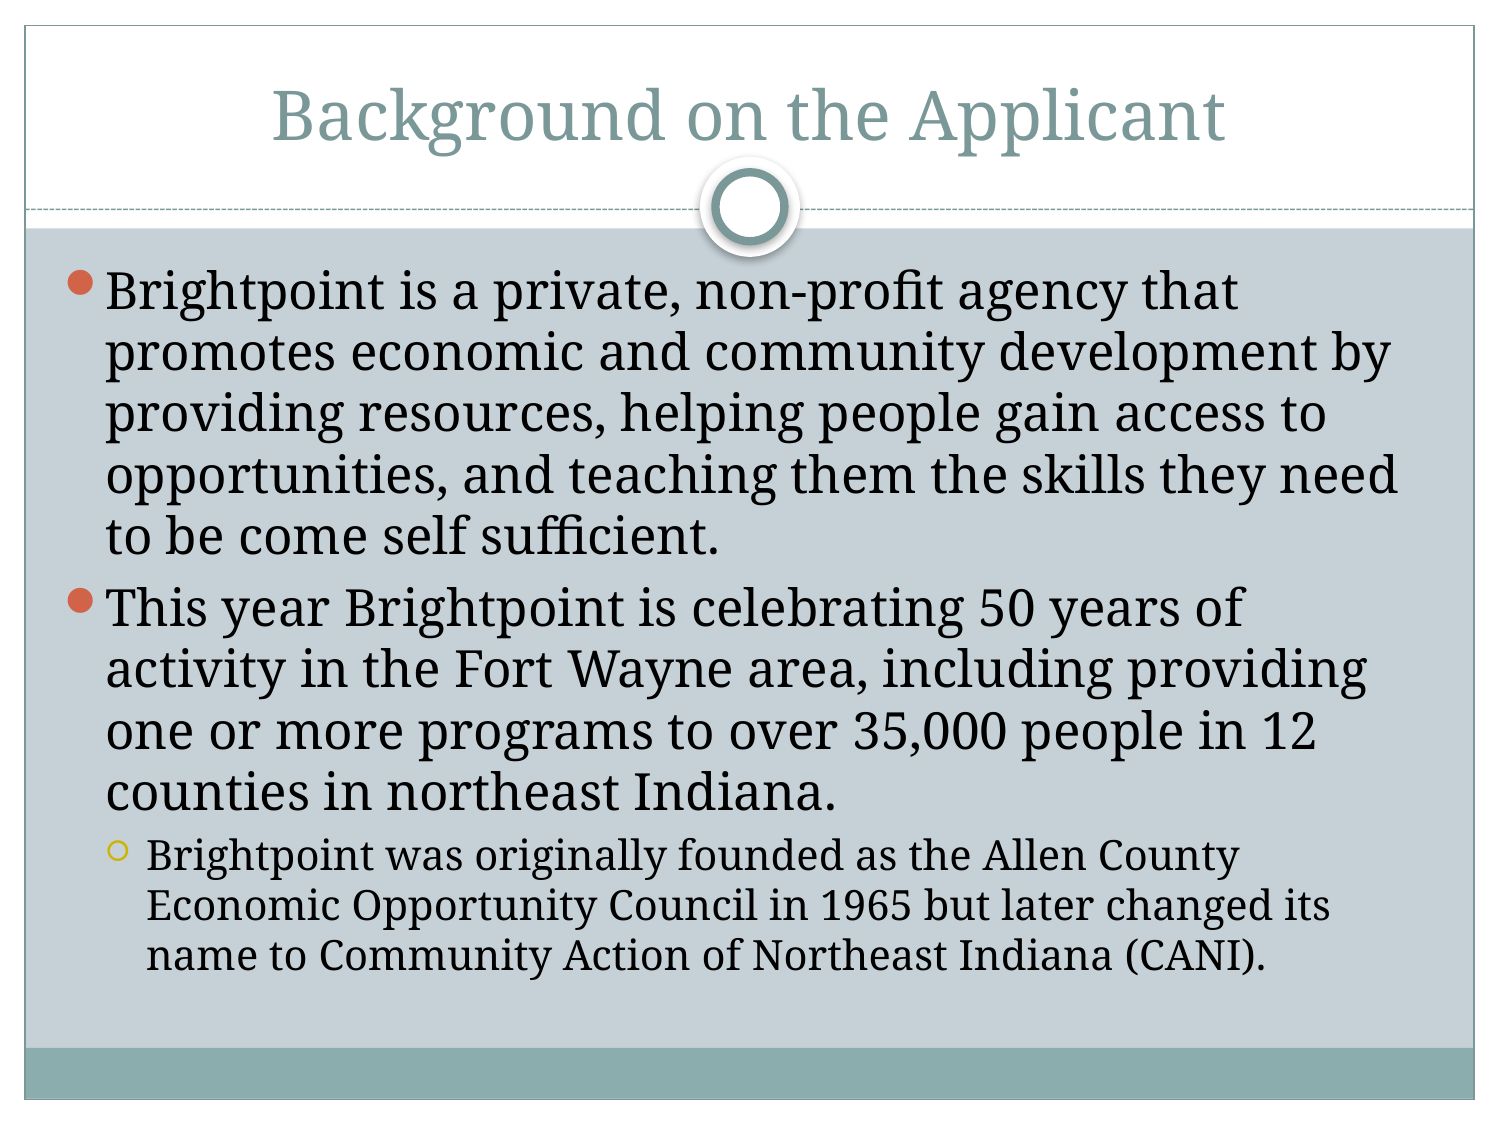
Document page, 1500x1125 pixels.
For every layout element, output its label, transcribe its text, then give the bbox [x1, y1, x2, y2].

title Background on the Applicant [49, 37, 1450, 162]
list Brightpoint is a private, non-profit agency that promotes economic and community development by providing resources, helping people gain access to opportunities, and teaching them the skills they need to be come self sufficient. This year Brightpoint is celebrating 50 years of activity in the Fort Wayne area, including providing one or more programs to over 35,000 people in 12 counties in northeast Indiana. Brightpoint was originally founded as the Allen County Economic Opportunity Council in 1965 but later changed its name to Community Action of Northeast Indiana (CANI). [49, 250, 1445, 1001]
